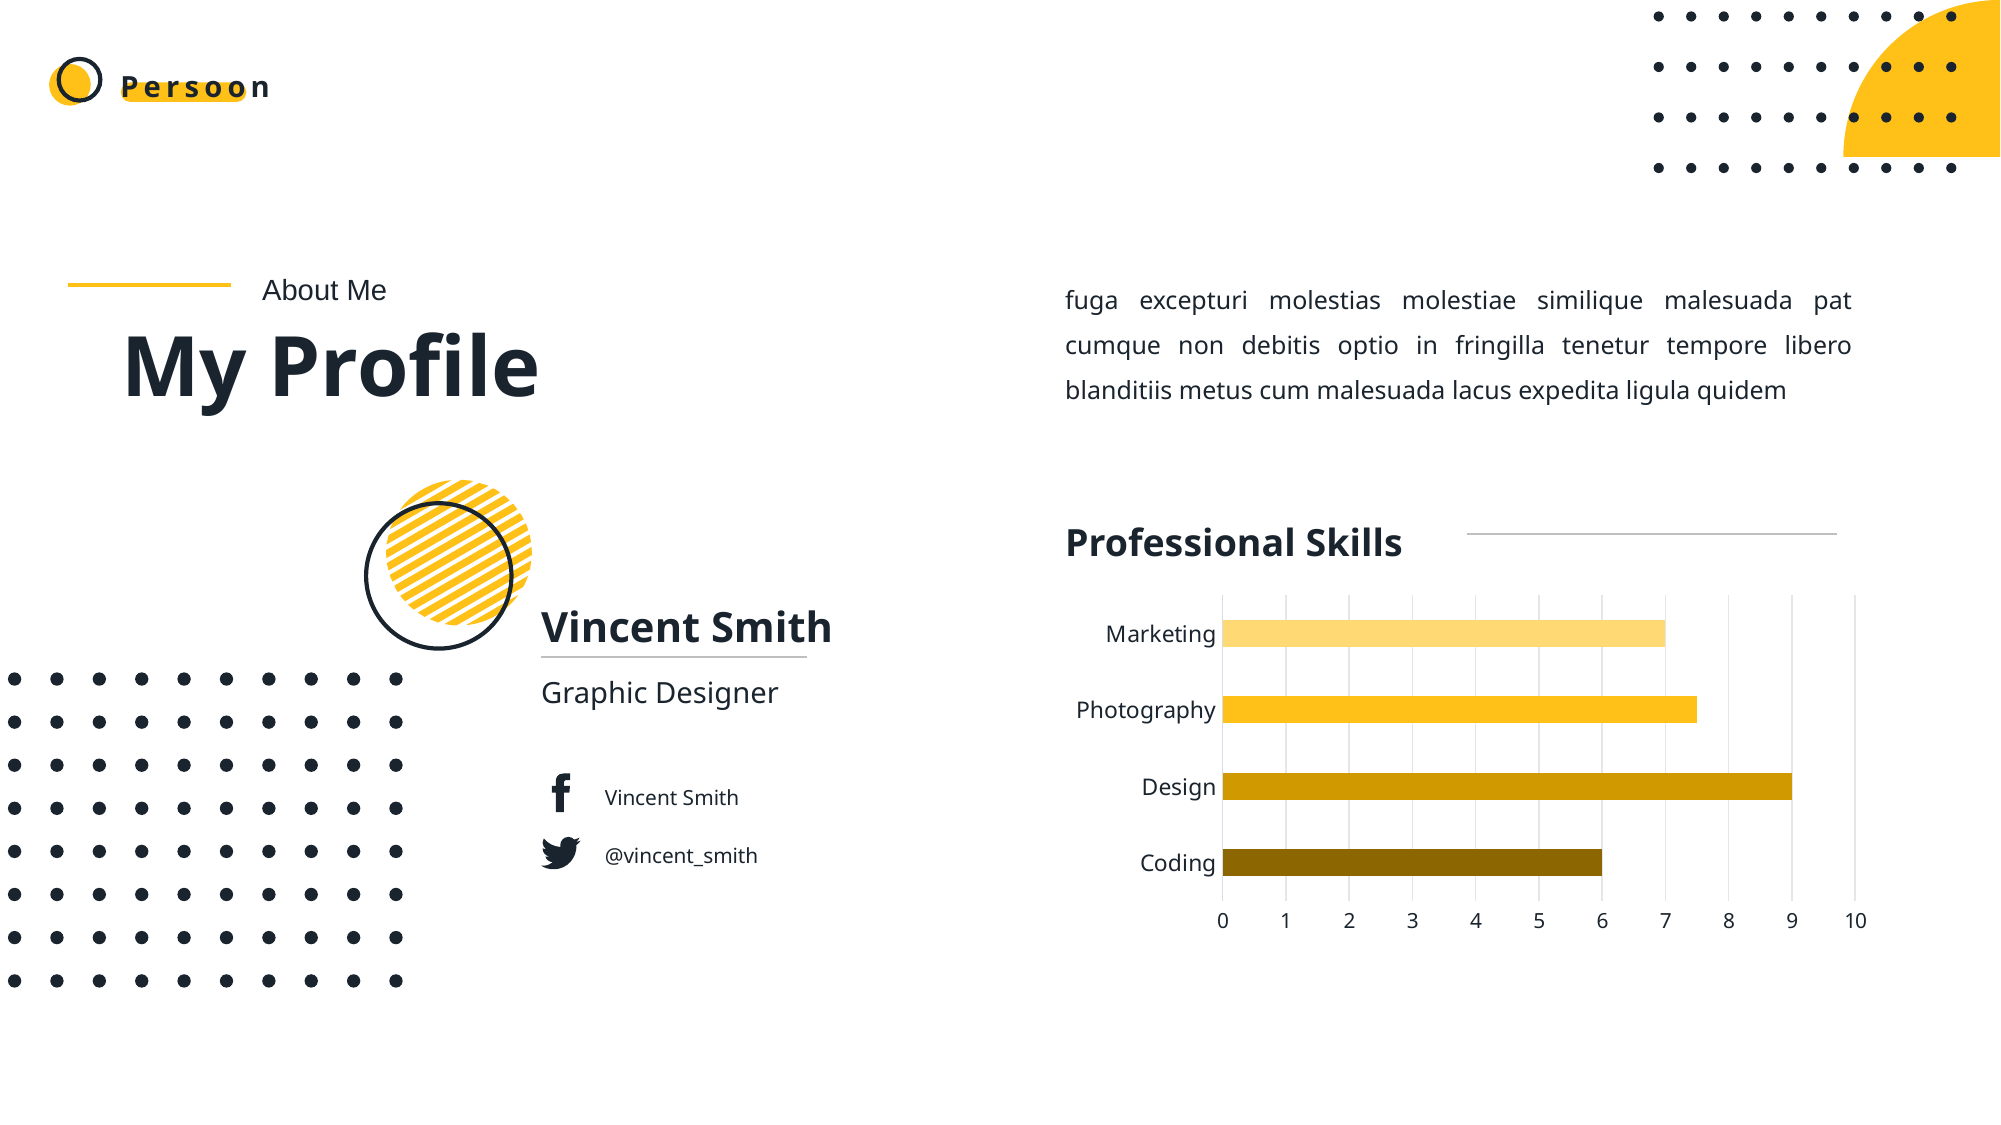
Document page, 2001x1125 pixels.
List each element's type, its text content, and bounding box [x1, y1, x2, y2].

text_box [541, 836, 581, 870]
text_box @vincent_smith [604, 829, 850, 868]
picture [159, 569, 494, 904]
chart [1051, 570, 1880, 963]
text_box fuga excepturi molestias molestiae similique malesuada pat cumque non debitis optio in fringilla tenetur tempore libero blanditiis metus cum malesuada lacus expedita ligula quidem [1065, 270, 1854, 405]
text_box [1724, 0, 1886, 244]
title My Profile [106, 302, 960, 438]
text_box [366, 479, 532, 649]
text_box Professional Skills [1065, 496, 1511, 565]
text_box Vincent Smith [541, 576, 952, 651]
text_box [551, 773, 571, 813]
subtitle About Me [247, 260, 960, 318]
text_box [7, 672, 403, 988]
text_box Vincent Smith [604, 772, 850, 811]
text_box Graphic Designer [541, 656, 930, 710]
text_box [1886, 0, 2001, 158]
